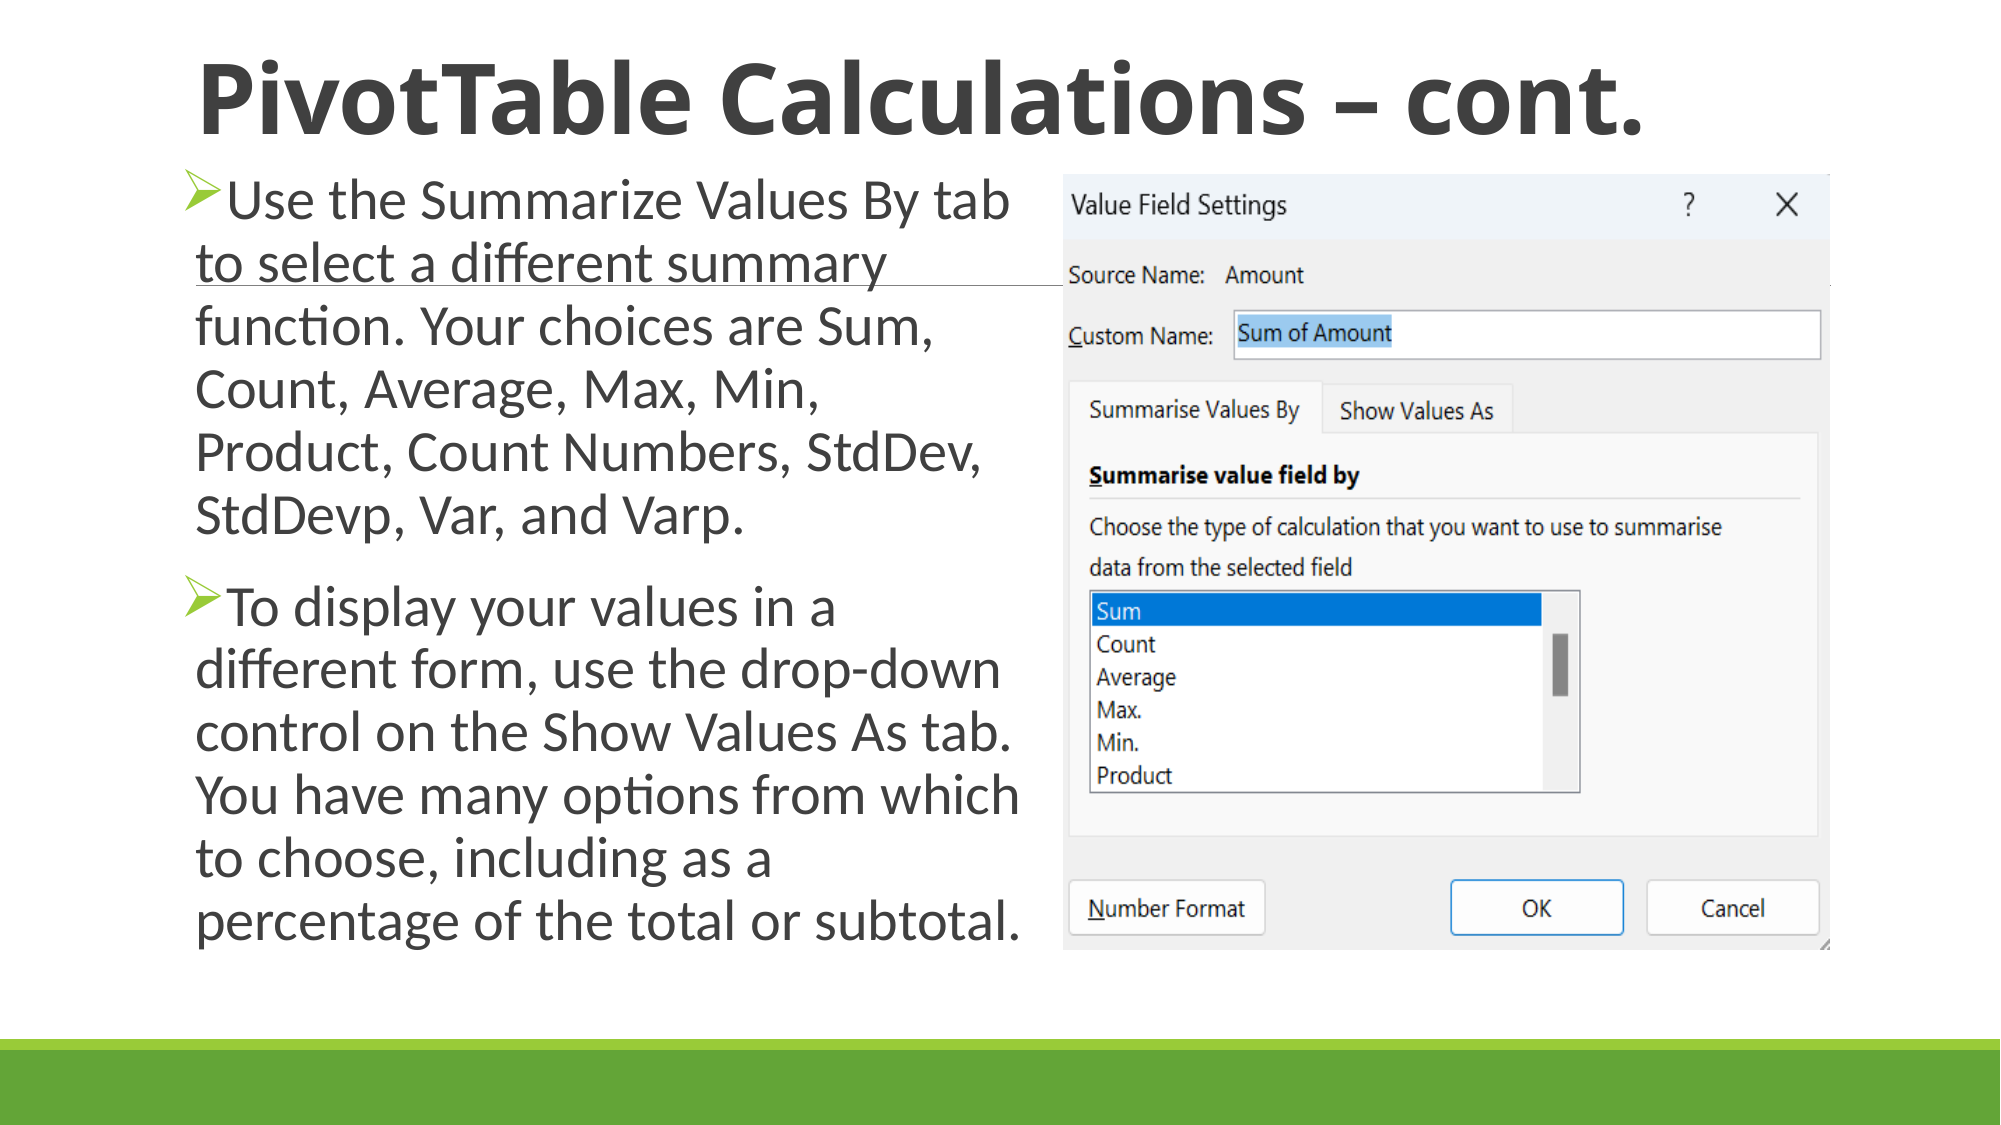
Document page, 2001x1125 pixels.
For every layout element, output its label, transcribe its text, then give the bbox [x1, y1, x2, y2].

picture [1062, 174, 1831, 951]
list Use the Summarize Values By tab to select a different summary function. Your choices are Sum, Count, Average, Max, Min, Product, Count Numbers, StdDev, StdDevp, Var, and Varp. To display your values in a different form, use the drop-down control on the Show Values As tab. You have many options from which to choose, including as a percentage of the total or subtotal. [180, 162, 1026, 1028]
title PivotTable Calculations – cont. [180, 47, 1830, 163]
